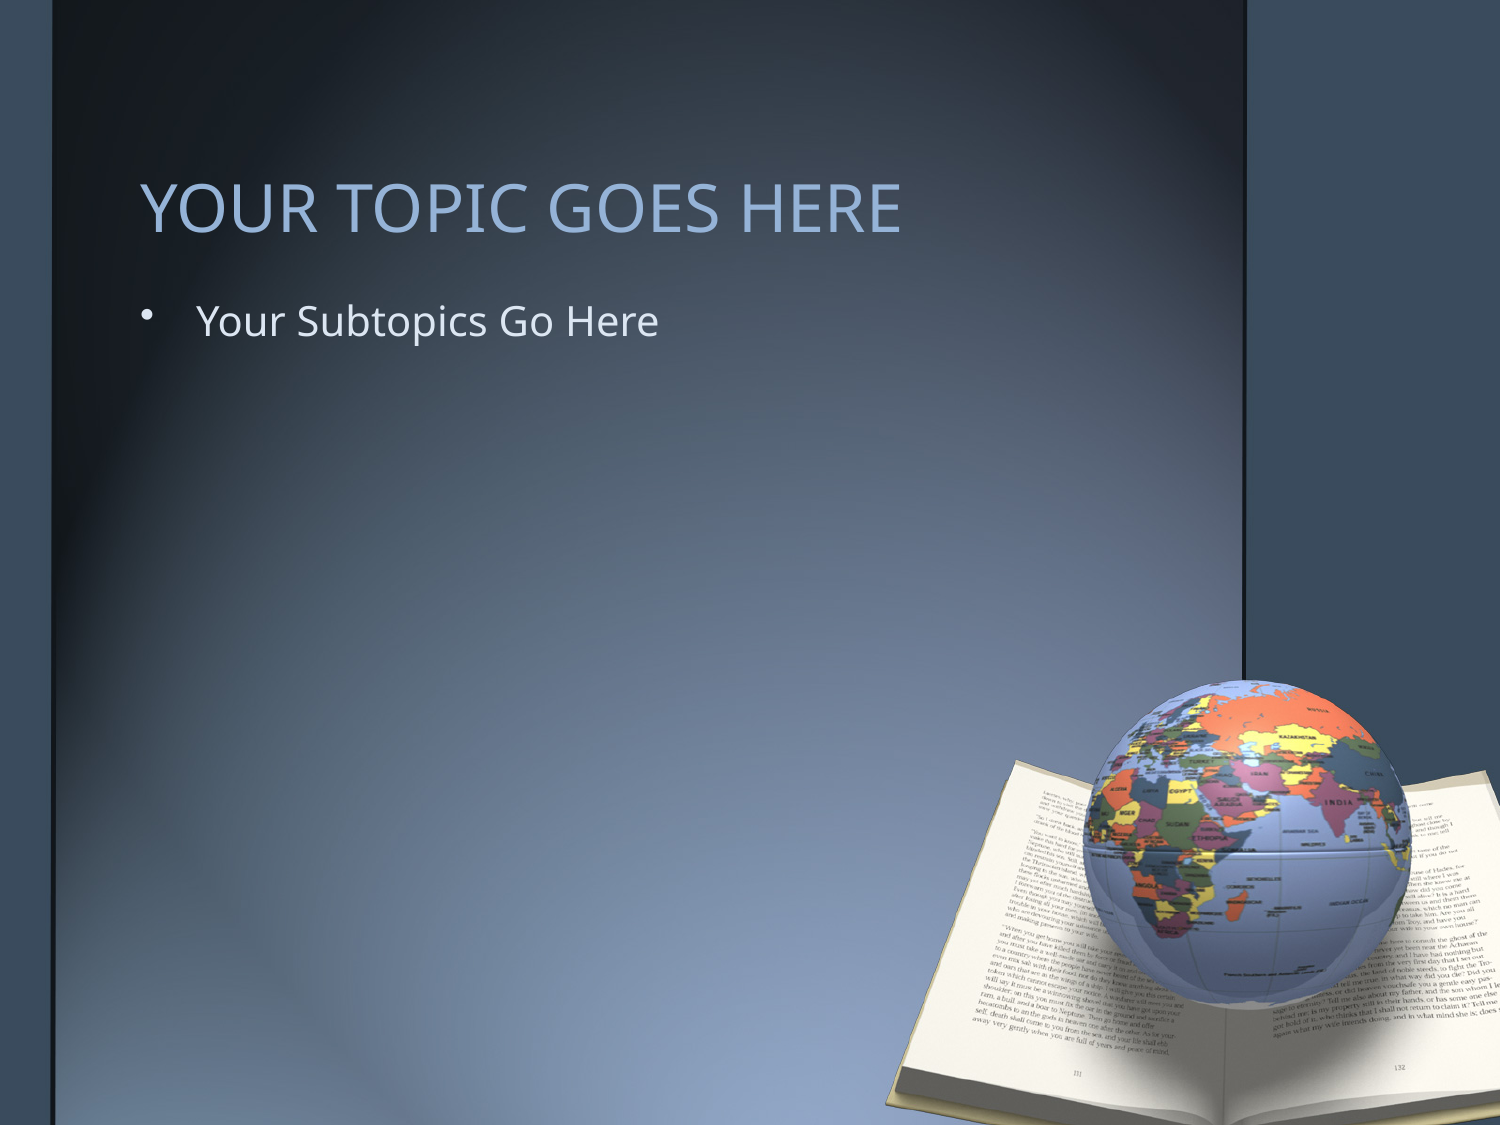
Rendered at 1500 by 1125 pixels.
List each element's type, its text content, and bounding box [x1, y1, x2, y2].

picture [0, 0, 1500, 1125]
title YOUR TOPIC GOES HERE [124, 137, 1201, 276]
list Your Subtopics Go Here [124, 287, 1201, 1001]
